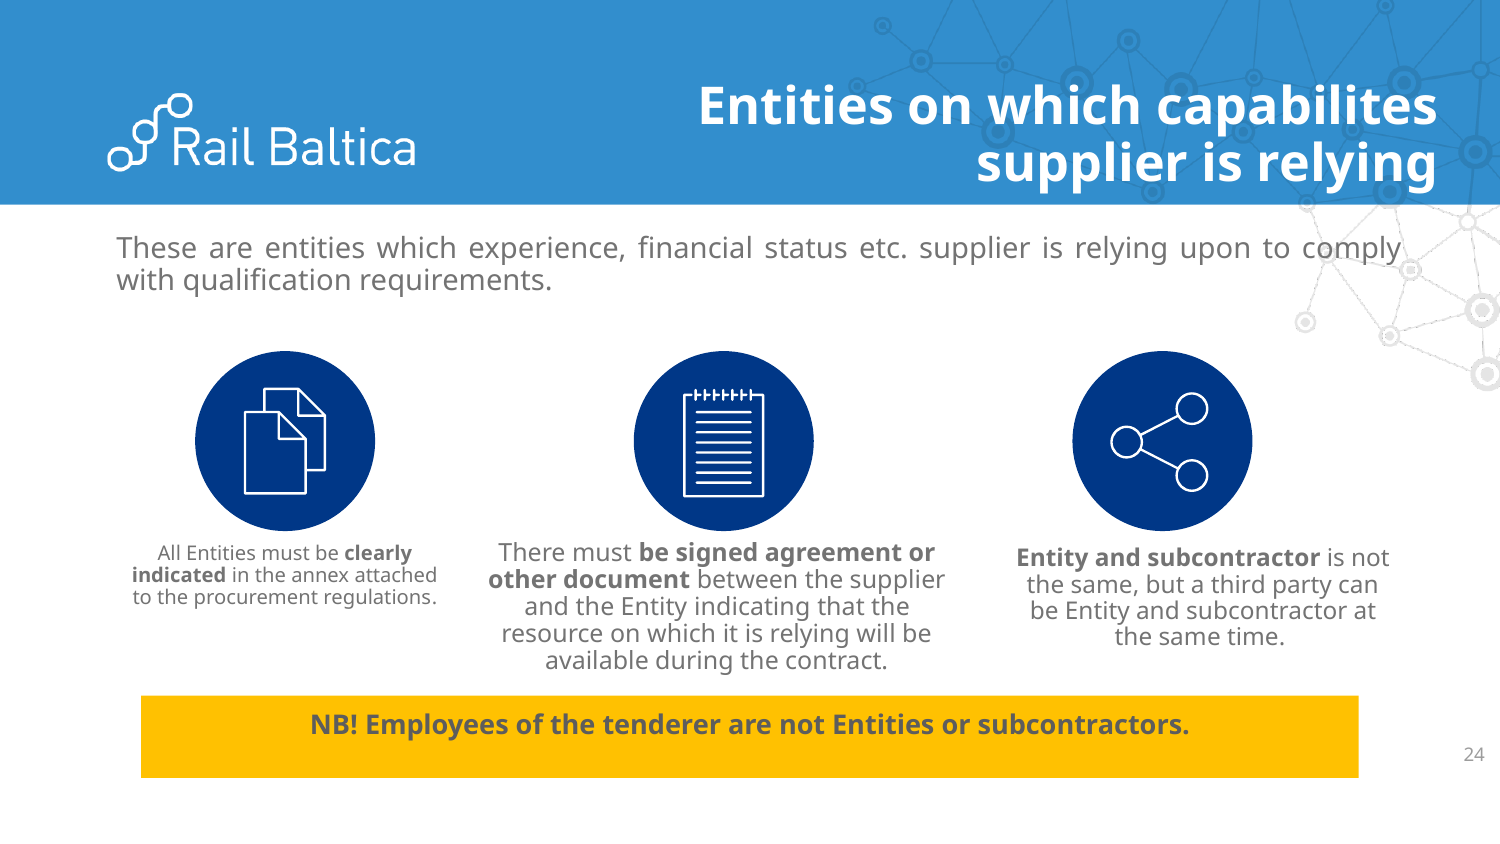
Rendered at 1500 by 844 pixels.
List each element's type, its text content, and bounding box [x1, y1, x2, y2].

text_box All Entities must be clearly indicated in the annex attached to the procurement regulations. [113, 535, 457, 622]
list Entities on which capabilites supplier is relying [626, 89, 1454, 183]
text_box NB! Employees of the tenderer are not Entities or subcontractors. [141, 695, 1359, 778]
slide_number 24 [1359, 735, 1500, 776]
list These are entities which experience, financial status etc. supplier is relying upon to comply with qualification requirements. [101, 226, 1418, 295]
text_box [195, 351, 376, 532]
text_box There must be signed agreement or other document between the supplier and the Entity indicating that the resource on which it is relying will be available during the contract. [469, 532, 965, 687]
text_box [1072, 351, 1253, 532]
text_box [1110, 392, 1209, 492]
text_box Entity and subcontractor is not the same, but a third party can be Entity and subcontractor at the same time. [998, 538, 1407, 659]
picture [0, 0, 1500, 844]
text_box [633, 351, 814, 532]
